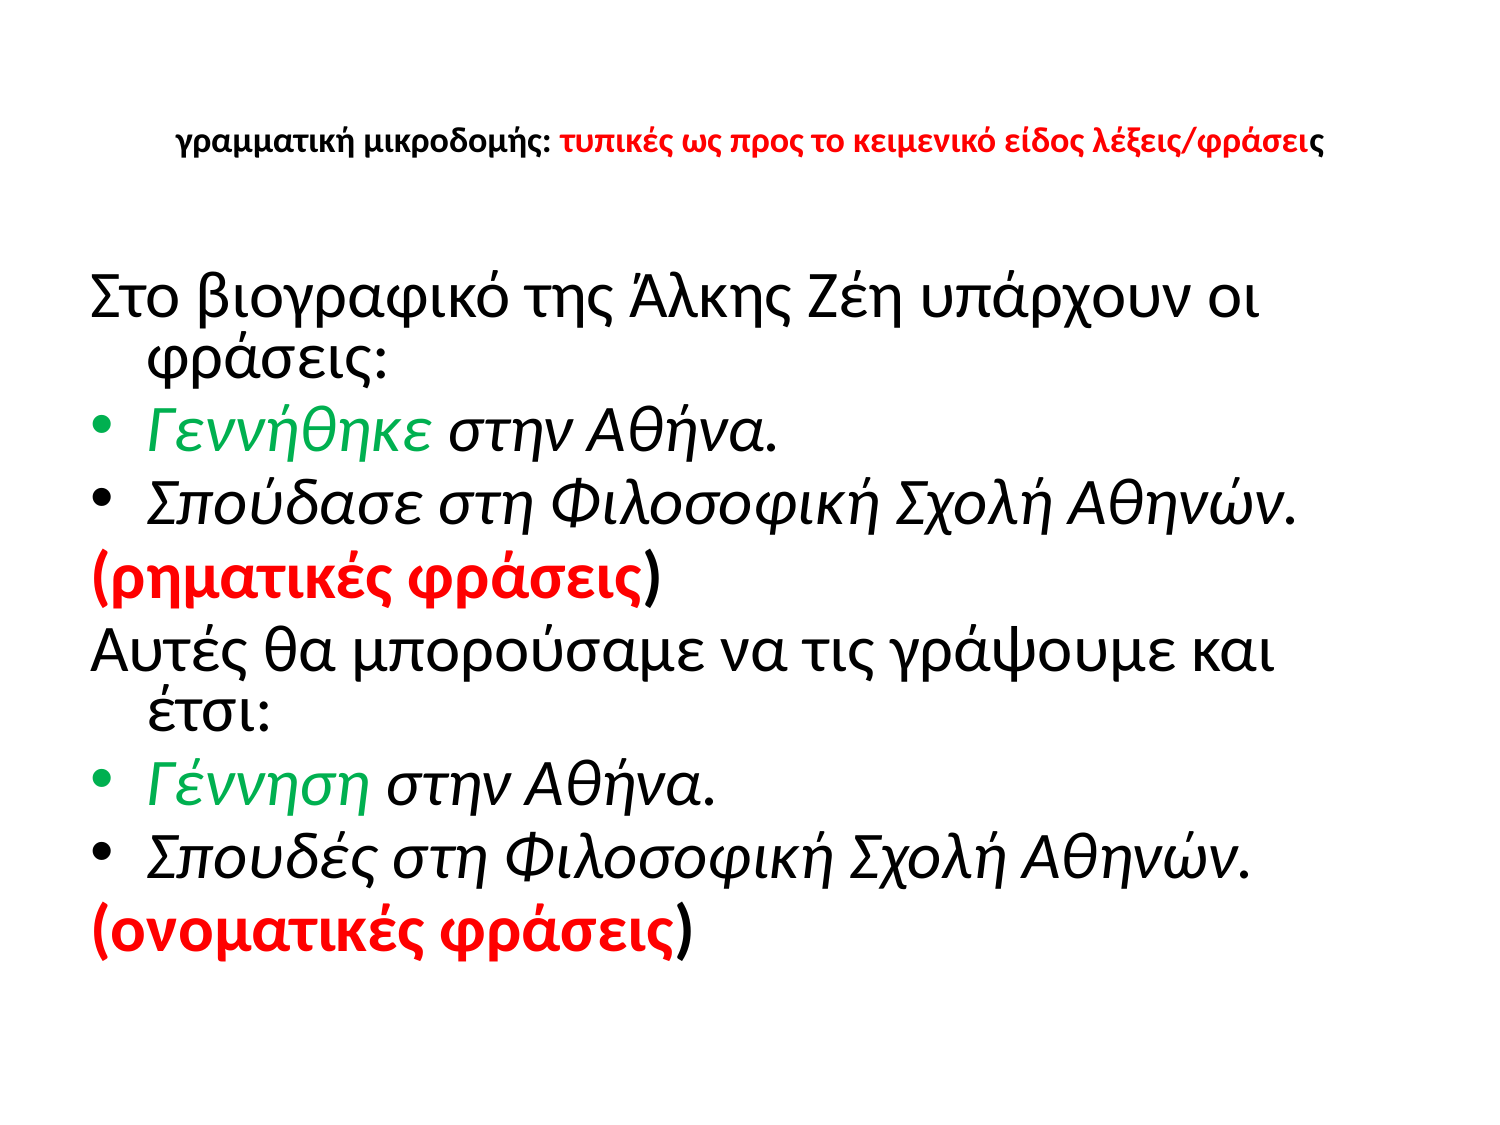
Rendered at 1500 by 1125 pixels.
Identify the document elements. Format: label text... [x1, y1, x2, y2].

title γραμματική μικροδομής: τυπικές ως προς το κειμενικό είδος λέξεις/φράσεις [75, 45, 1425, 232]
list Στο βιογραφικό της Άλκης Ζέη υπάρχουν οι φράσεις: Γεννήθηκε στην Αθήνα. Σπούδασε στη Φιλοσοφική Σχολή Αθηνών. (ρηματικές φράσεις) Αυτές θα μπορούσαμε να τις γράψουμε και έτσι: Γέννηση στην Αθήνα. Σπουδές στη Φιλοσοφική Σχολή Αθηνών. (ονοματικές φράσεις) [75, 262, 1425, 1005]
